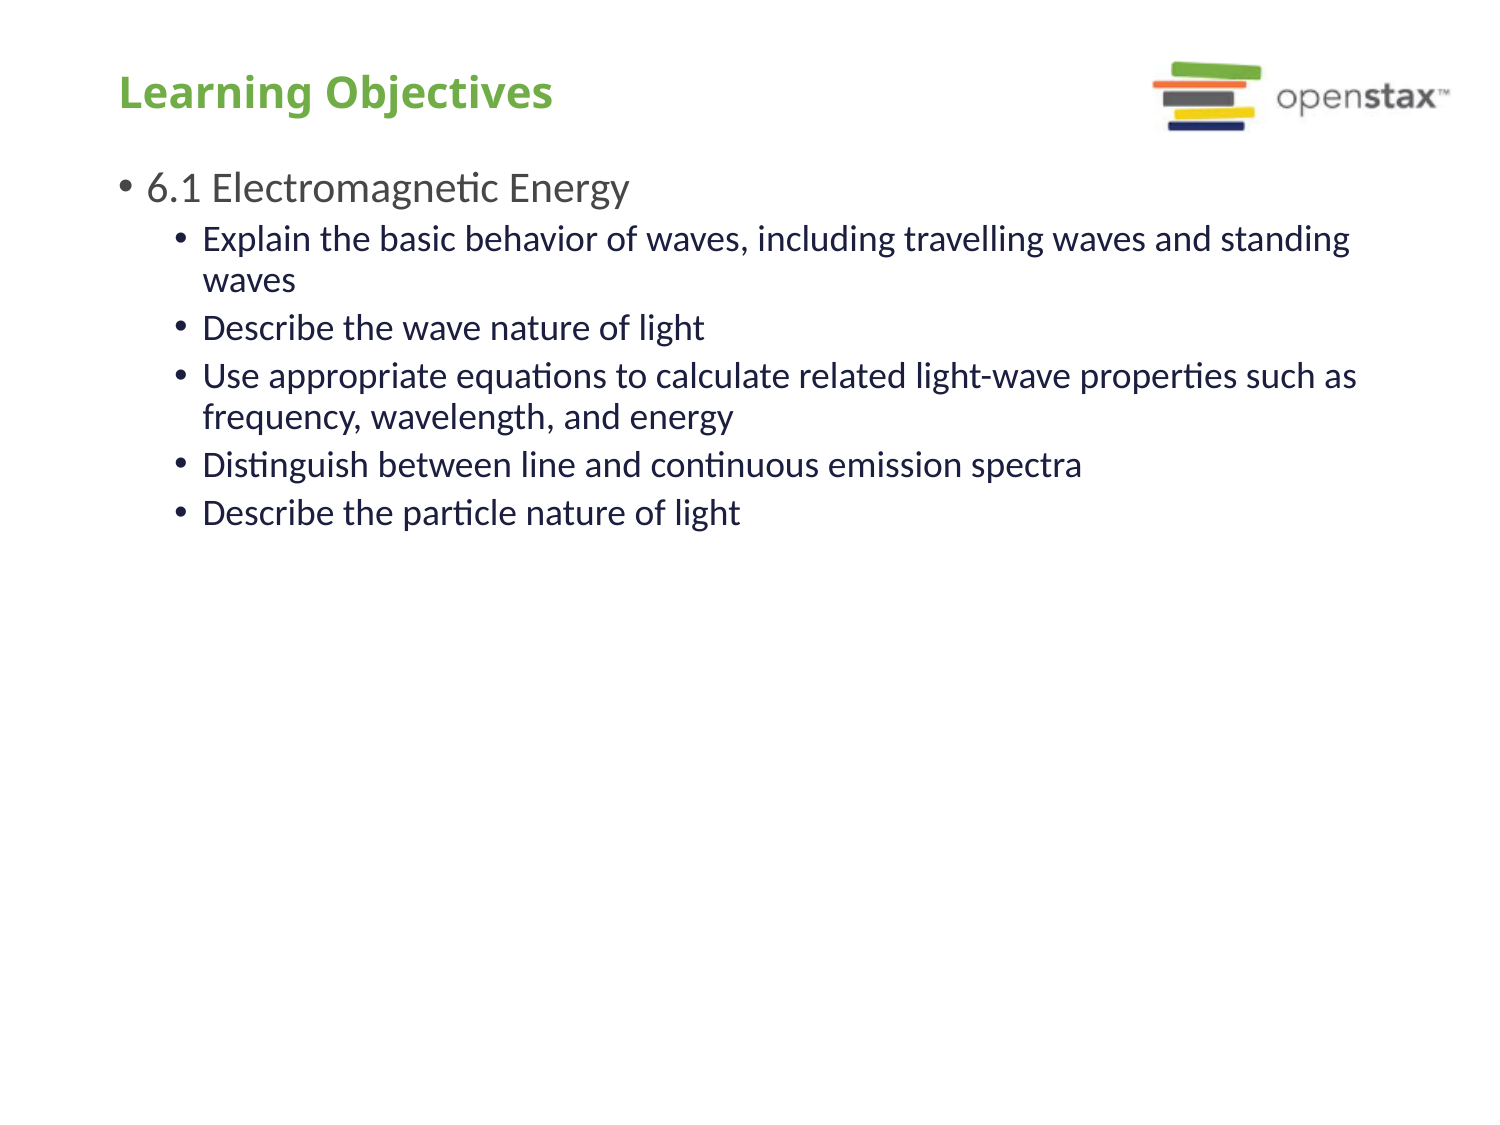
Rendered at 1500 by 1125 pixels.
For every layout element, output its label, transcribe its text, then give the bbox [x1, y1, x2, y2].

list 6.1 Electromagnetic Energy Explain the basic behavior of waves, including travelling waves and standing waves Describe the wave nature of light Use appropriate equations to calculate related light-wave properties such as frequency, wavelength, and energy Distinguish between line and continuous emission spectra Describe the particle nature of light [103, 156, 1397, 879]
title Learning Objectives [103, 59, 1397, 130]
picture [1151, 59, 1452, 134]
